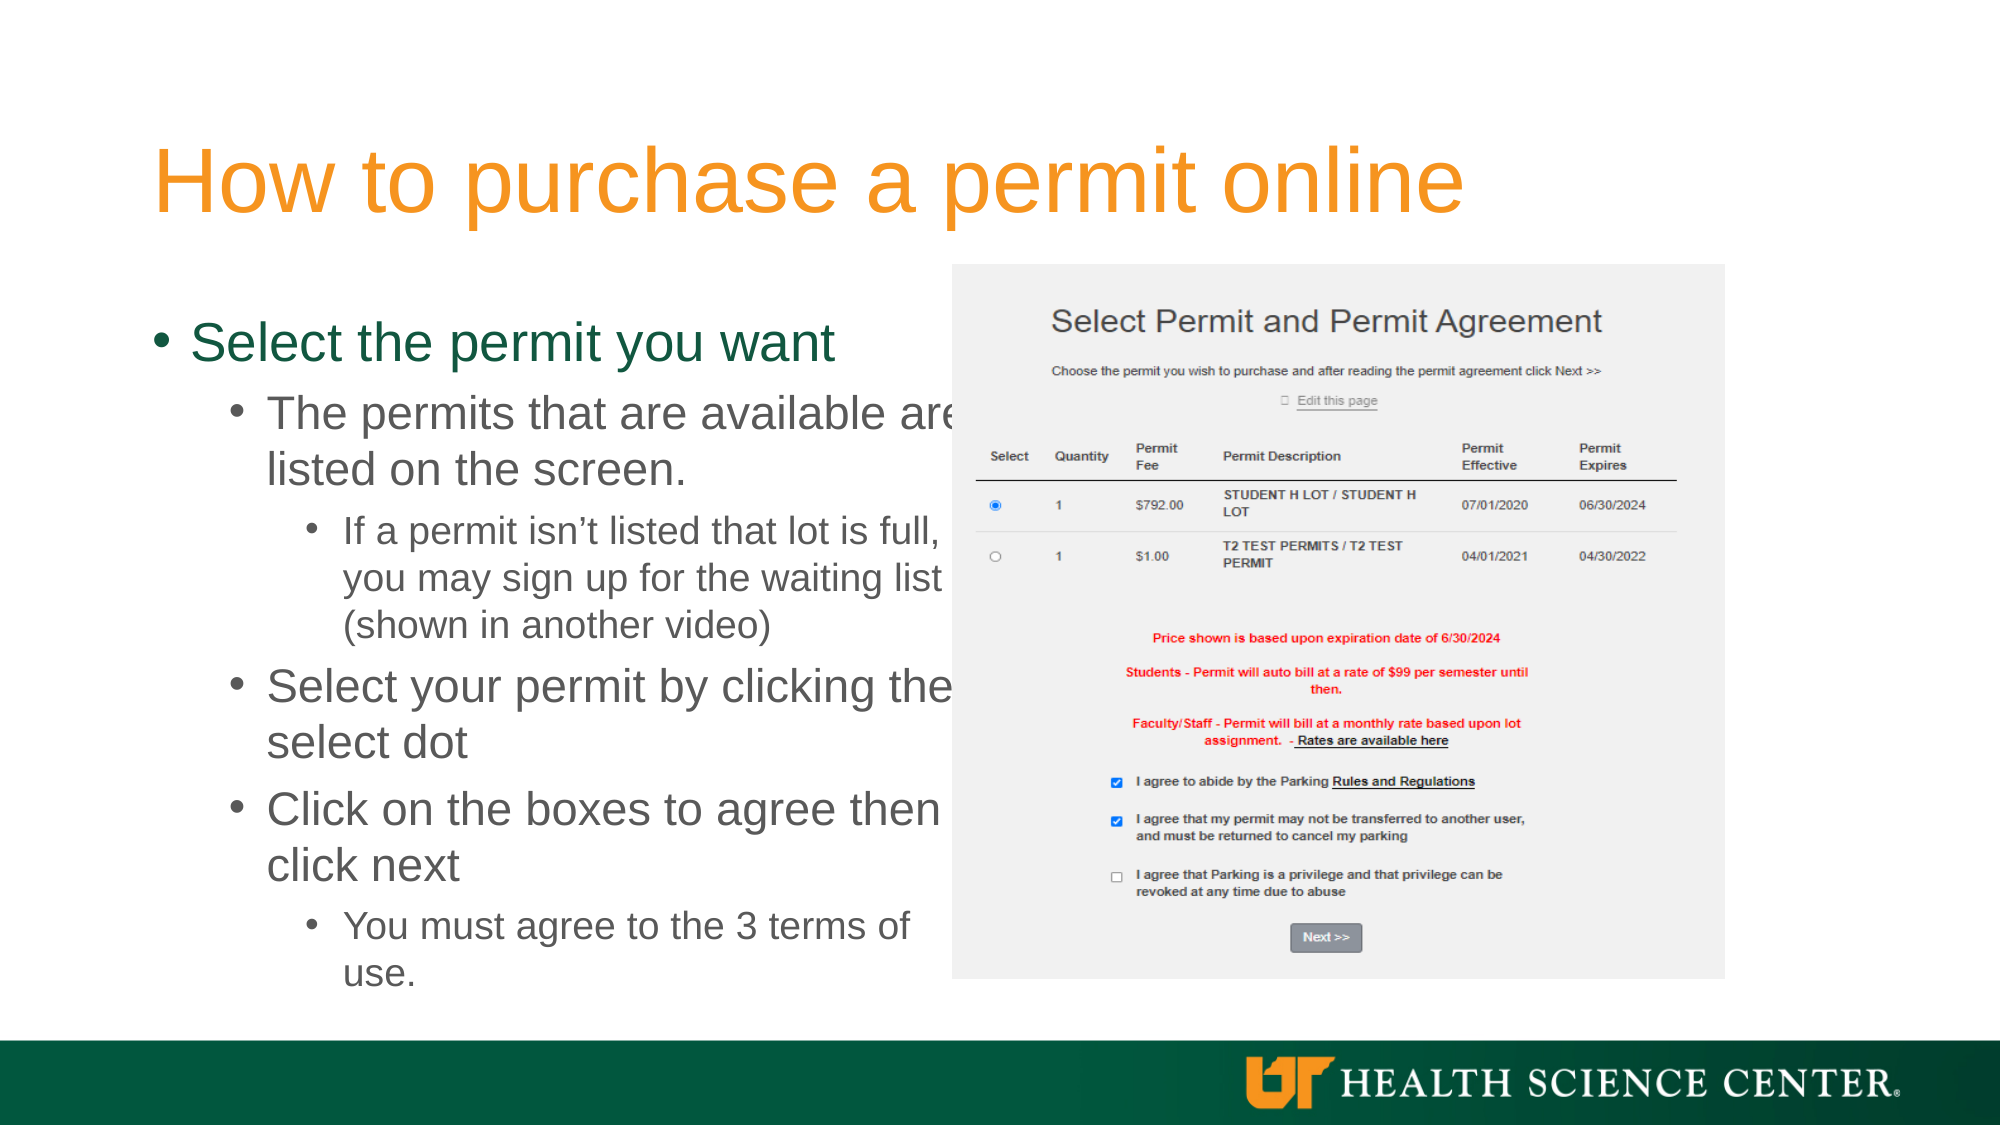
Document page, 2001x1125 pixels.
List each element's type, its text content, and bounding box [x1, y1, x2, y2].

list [952, 264, 1725, 979]
list Select the permit you want The permits that are available are listed on the screen. If a permit isn’t listed that lot is full, you may sign up for the waiting list (shown in another video) Select your permit by clicking the select dot Click on the boxes to agree then click next You must agree to the 3 terms of use. [137, 299, 988, 1014]
title How to purchase a permit online [137, 74, 1863, 292]
picture [0, 0, 2000, 1125]
